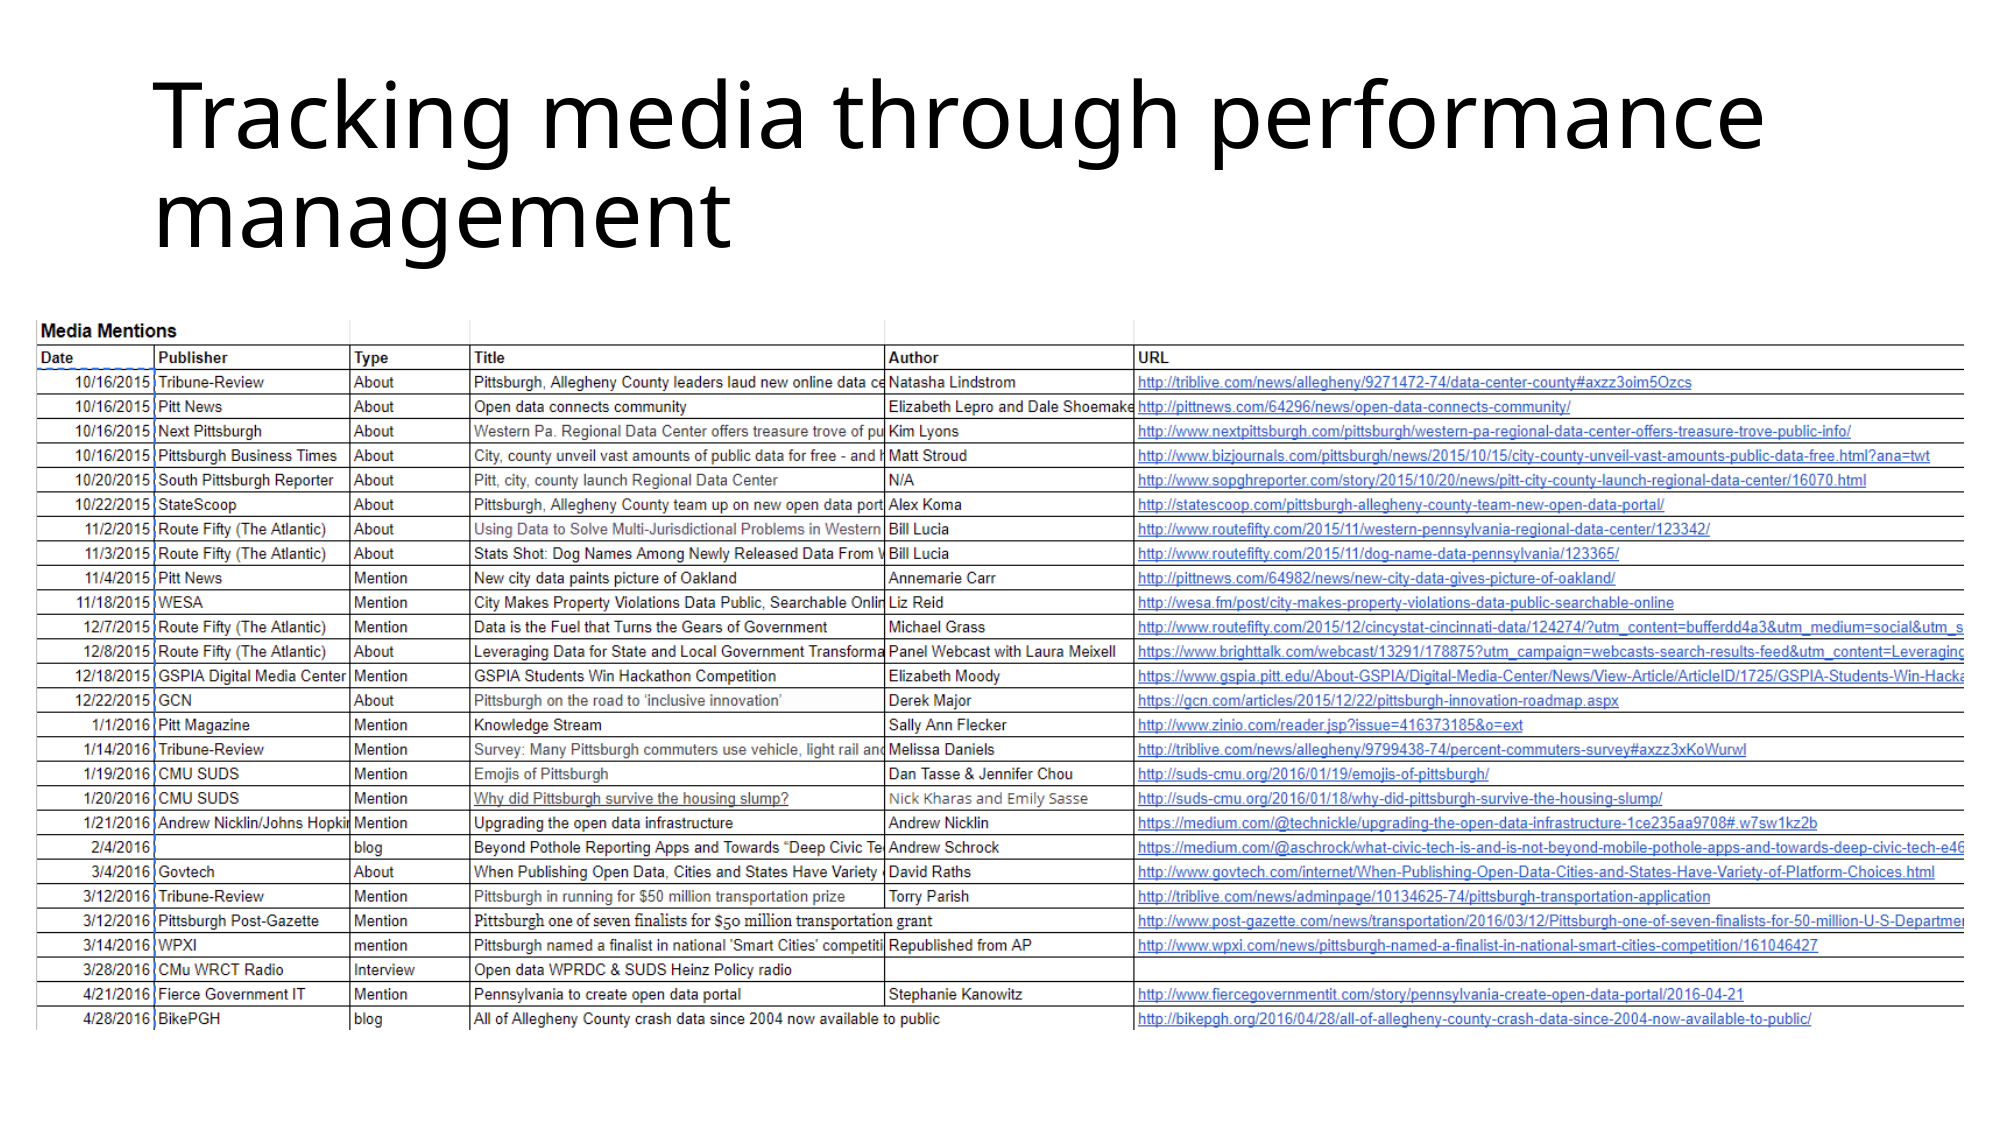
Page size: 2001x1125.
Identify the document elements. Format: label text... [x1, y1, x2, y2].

picture [36, 320, 1964, 1030]
title Tracking media through performance management [137, 59, 1863, 278]
